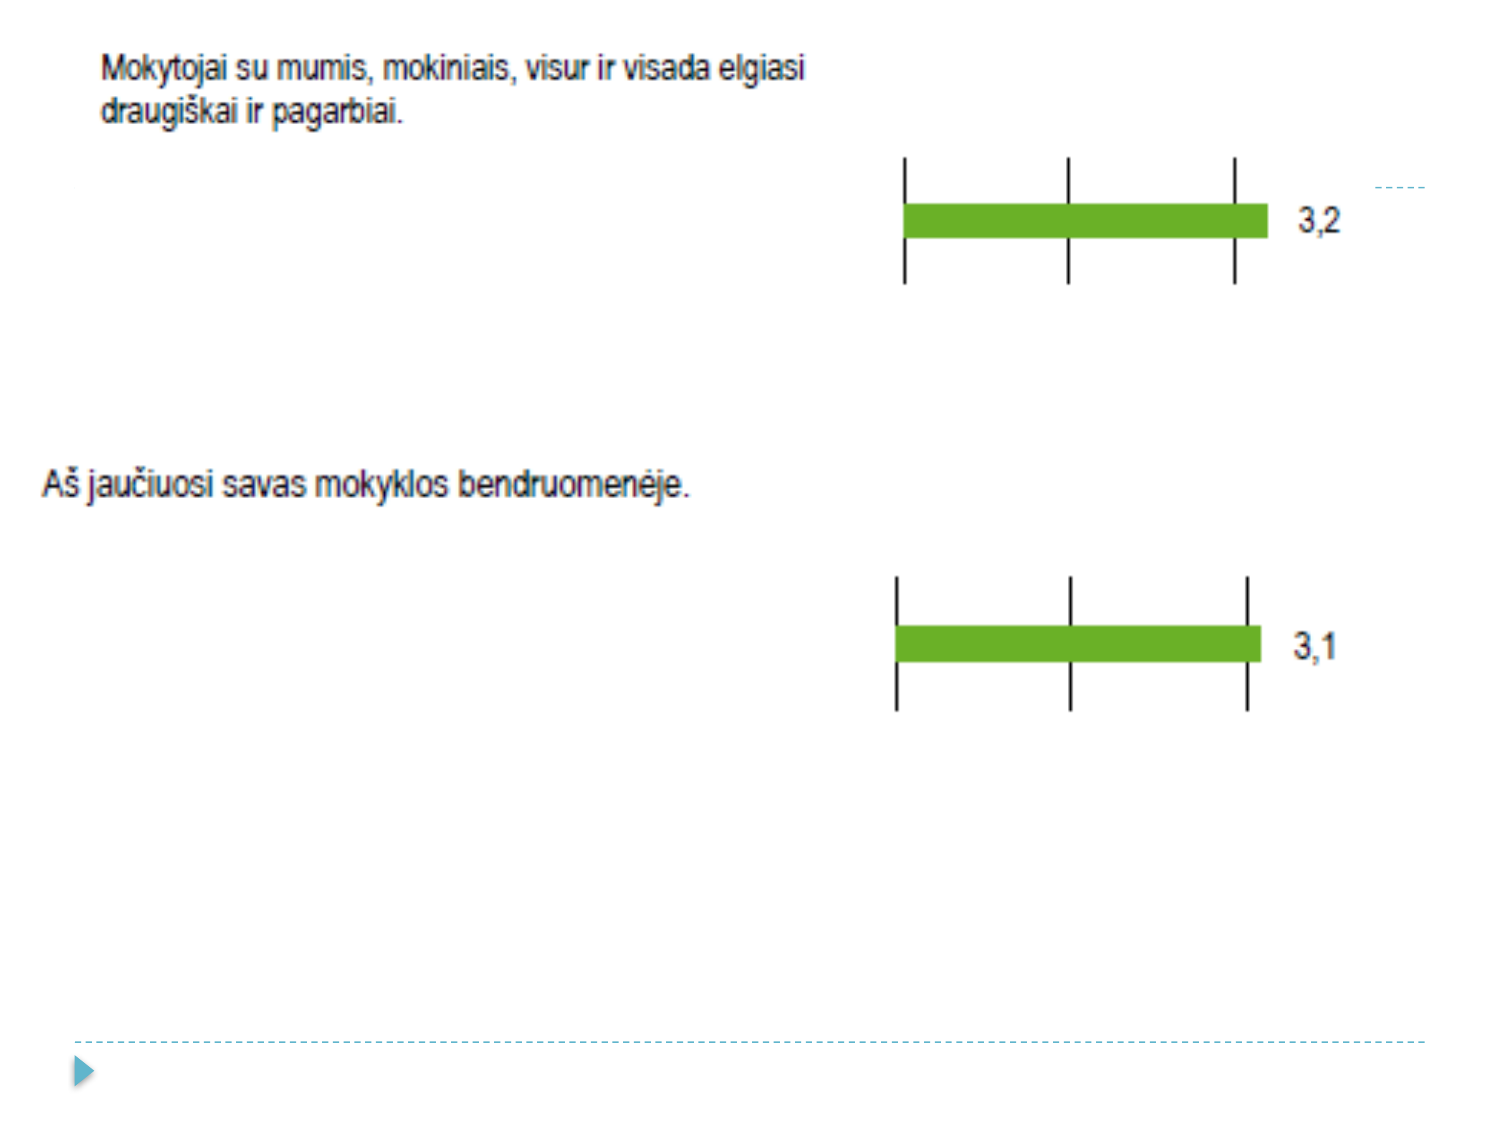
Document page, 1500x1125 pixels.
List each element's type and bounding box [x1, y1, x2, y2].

picture [12, 449, 1376, 749]
picture [74, 49, 1376, 292]
